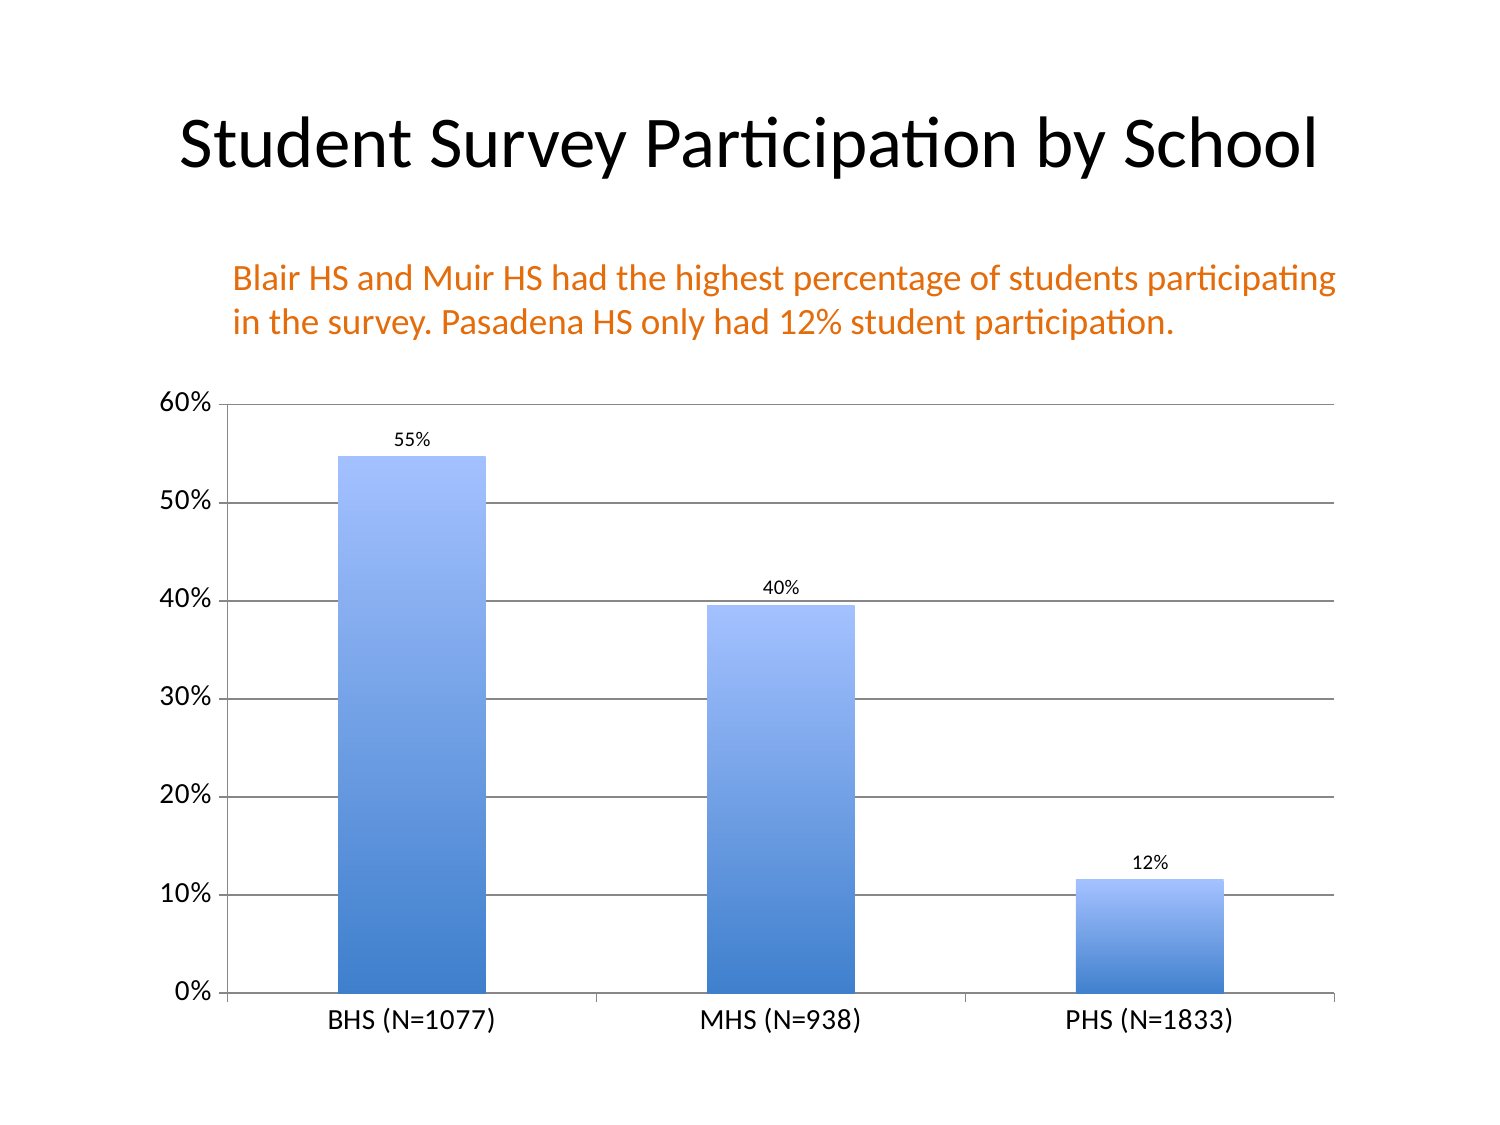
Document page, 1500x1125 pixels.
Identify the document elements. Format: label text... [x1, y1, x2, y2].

title Student Survey Participation by School [75, 45, 1425, 233]
chart [134, 376, 1360, 1052]
text_box Blair HS and Muir HS had the highest percentage of students participating in the survey. Pasadena HS only had 12% student participation. [217, 245, 1359, 351]
